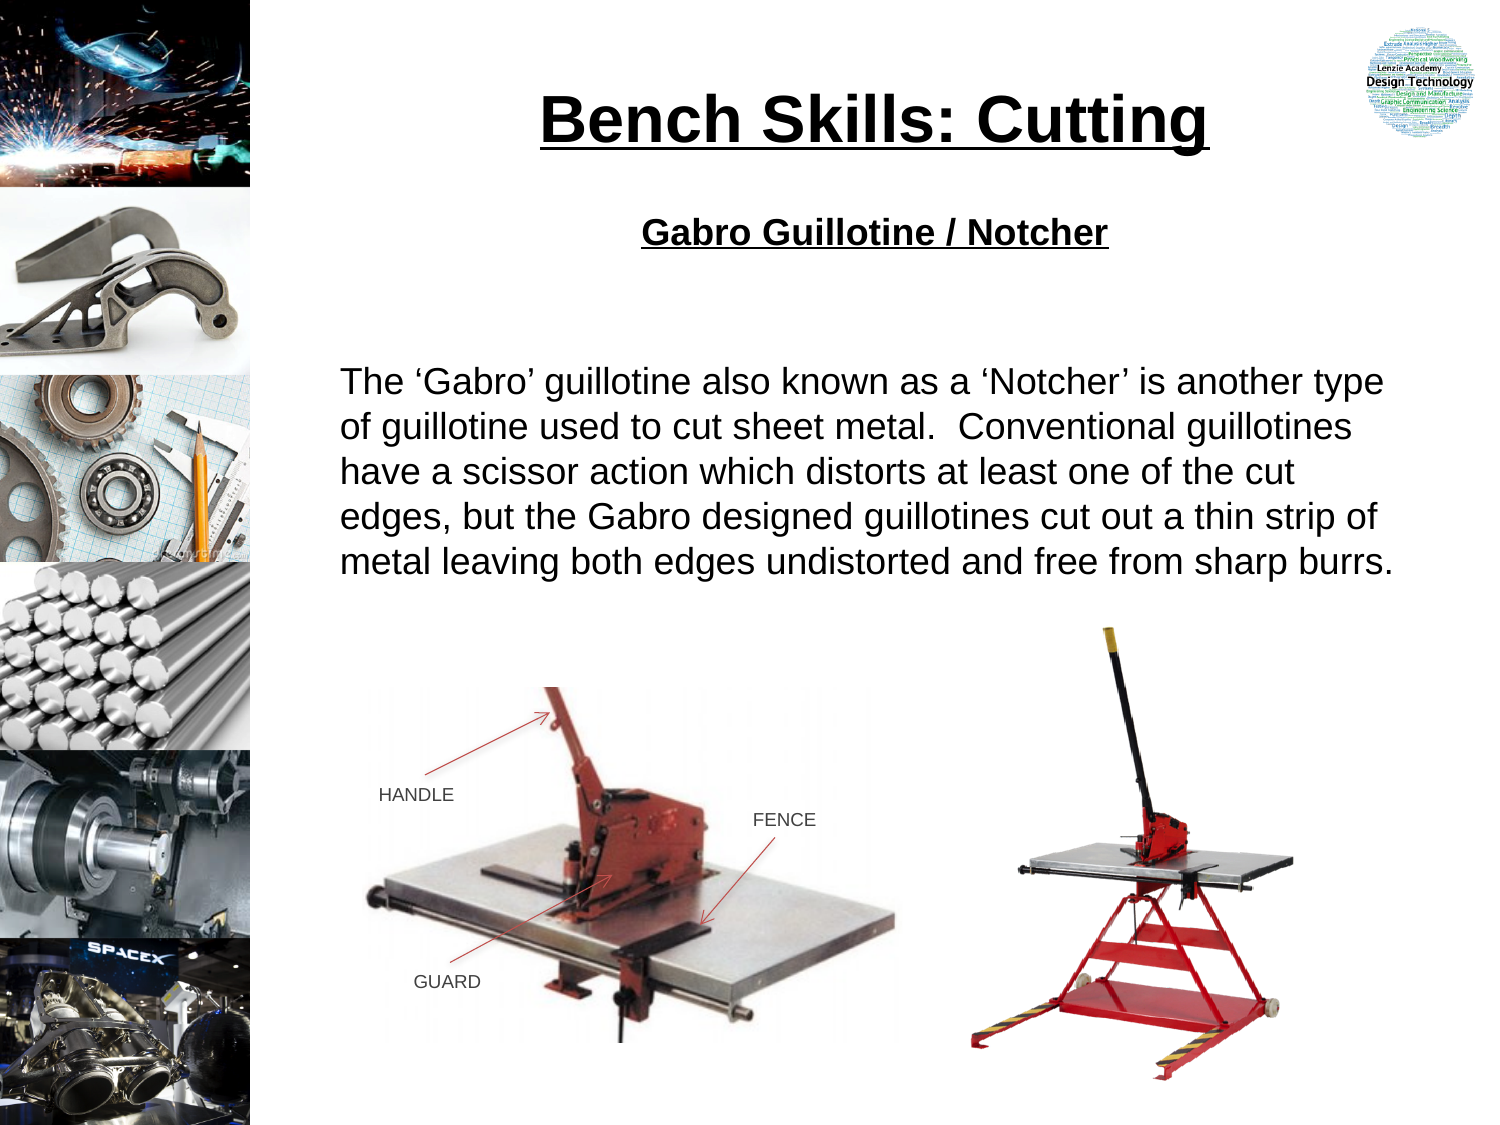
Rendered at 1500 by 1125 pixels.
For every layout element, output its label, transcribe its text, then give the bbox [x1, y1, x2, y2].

picture [937, 612, 1326, 1093]
text_box The ‘Gabro’ guillotine also known as a ‘Notcher’ is another type of guillotine used to cut sheet metal. Conventional guillotines have a scissor action which distorts at least one of the cut edges, but the Gabro designed guillotines cut out a thin strip of metal leaving both edges undistorted and free from sharp burrs. [324, 349, 1425, 590]
title Bench Skills: Cutting [251, 0, 1500, 199]
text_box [699, 837, 776, 926]
picture [362, 687, 903, 1043]
picture [0, 0, 251, 1125]
picture [1362, 24, 1478, 140]
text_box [424, 712, 551, 776]
text_box Gabro Guillotine / Notcher [254, 199, 1500, 438]
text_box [449, 874, 613, 963]
